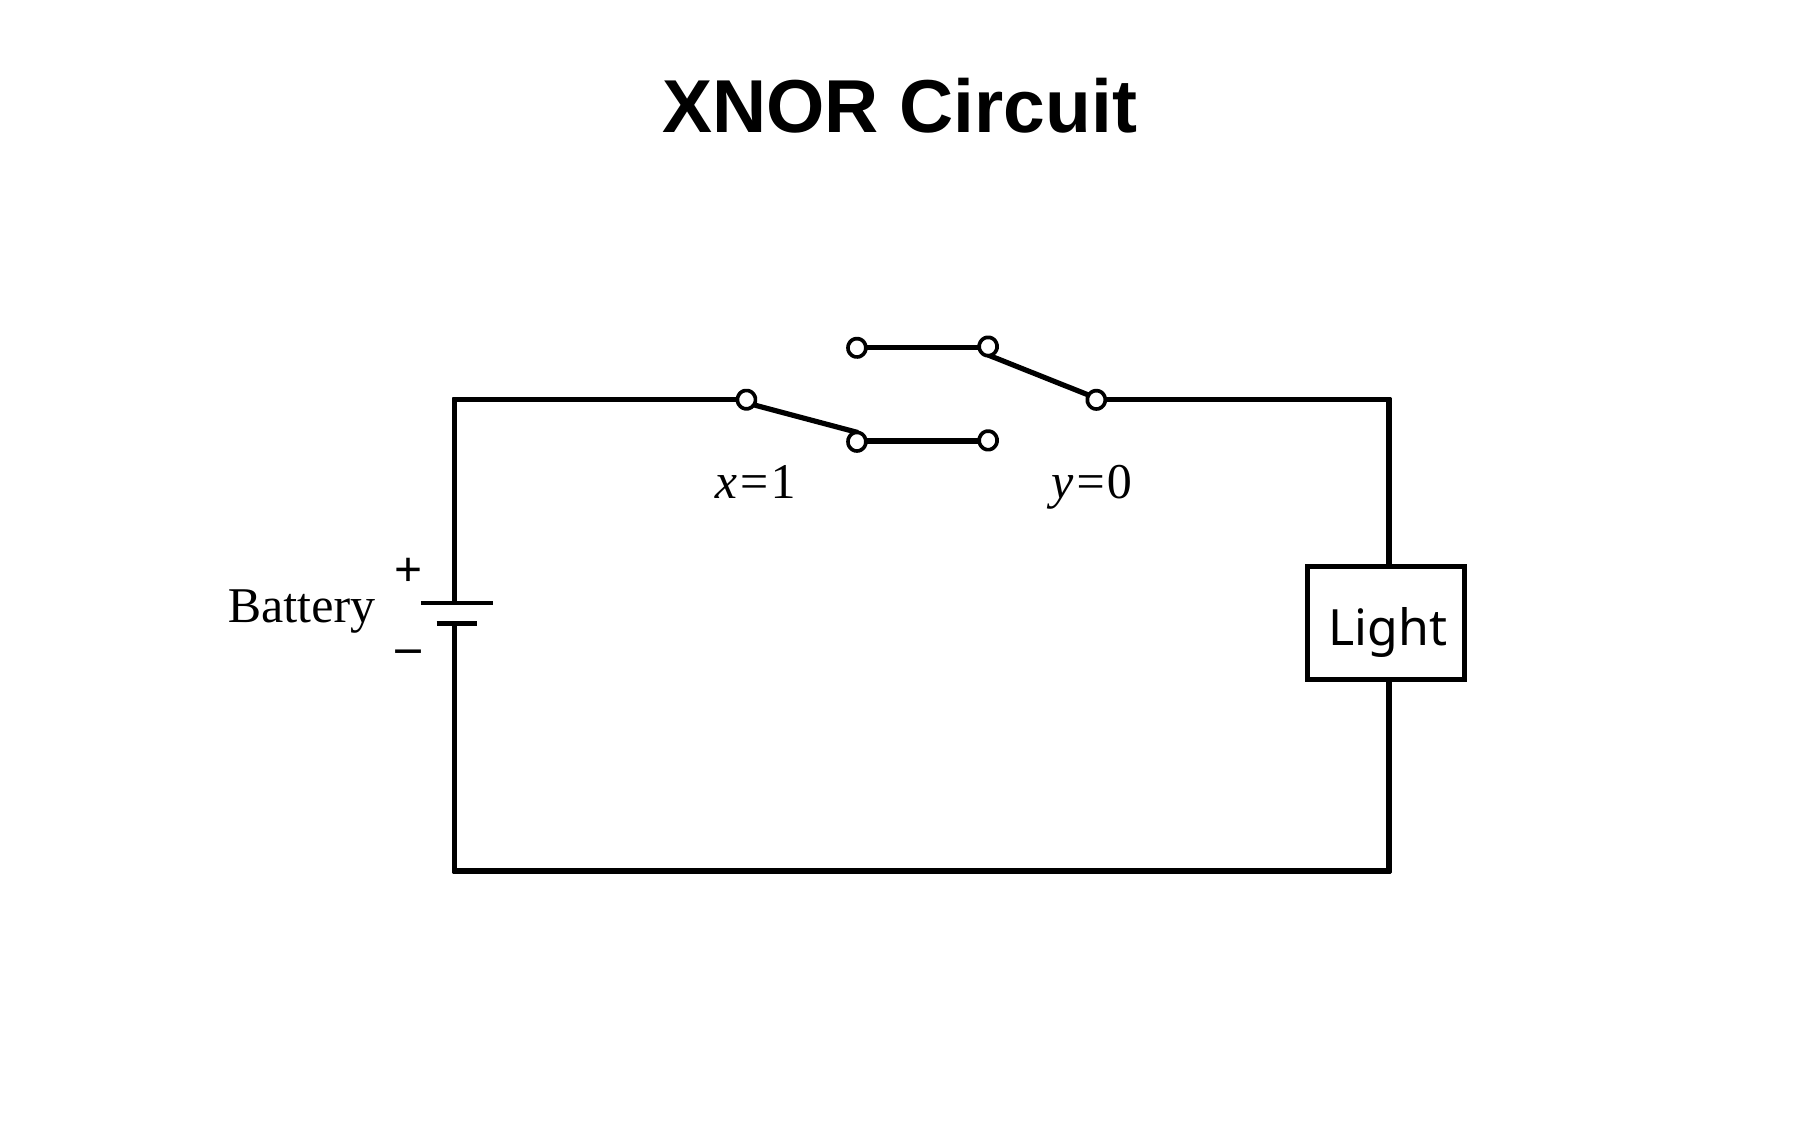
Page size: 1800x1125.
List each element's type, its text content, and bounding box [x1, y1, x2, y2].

text_box XNOR Circuit [149, 50, 1650, 163]
text_box [452, 398, 694, 527]
text_box [452, 675, 1391, 873]
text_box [847, 337, 998, 358]
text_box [977, 340, 1151, 530]
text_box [847, 431, 998, 452]
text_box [1307, 565, 1465, 680]
text_box [1154, 398, 1391, 564]
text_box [212, 529, 493, 666]
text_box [699, 348, 972, 529]
